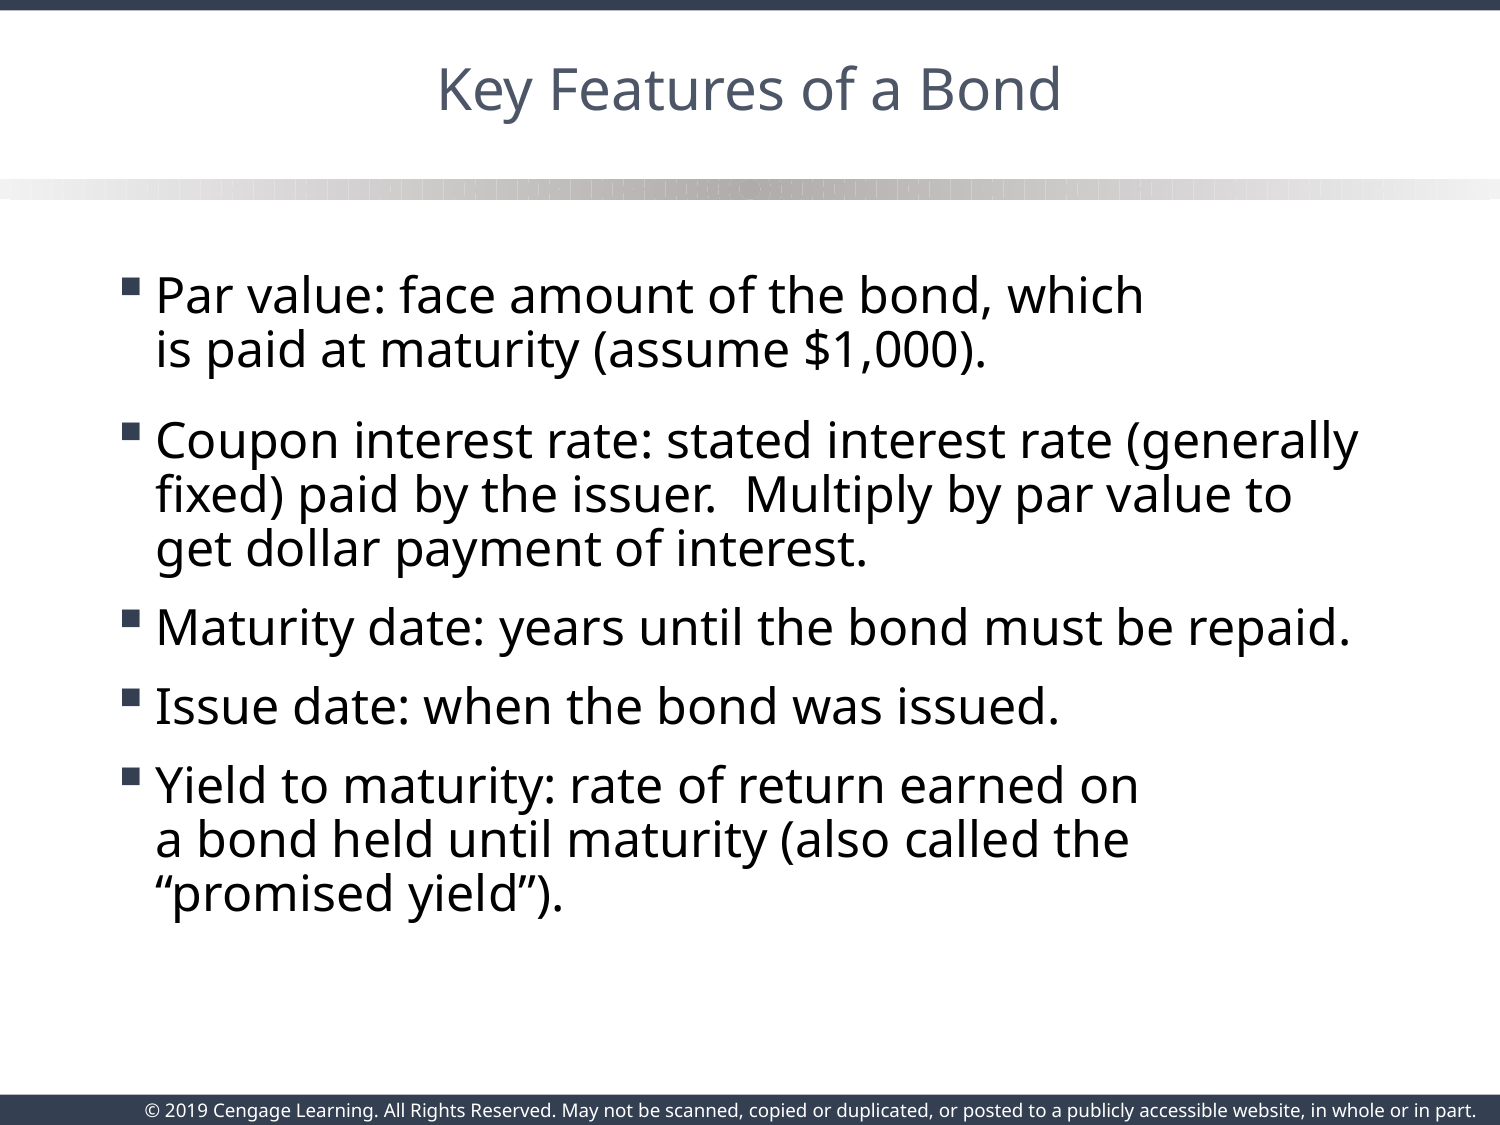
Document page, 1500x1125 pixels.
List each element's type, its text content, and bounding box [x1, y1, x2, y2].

list Par value: face amount of the bond, which is paid at maturity (assume $1,000). Coupon interest rate: stated interest rate (generally fixed) paid by the issuer. Multiply by par value to get dollar payment of interest. Maturity date: years until the bond must be repaid. Issue date: when the bond was issued. Yield to maturity: rate of return earned on a bond held until maturity (also called the “promised yield”). [103, 262, 1397, 1014]
title Key Features of a Bond [25, 36, 1475, 148]
